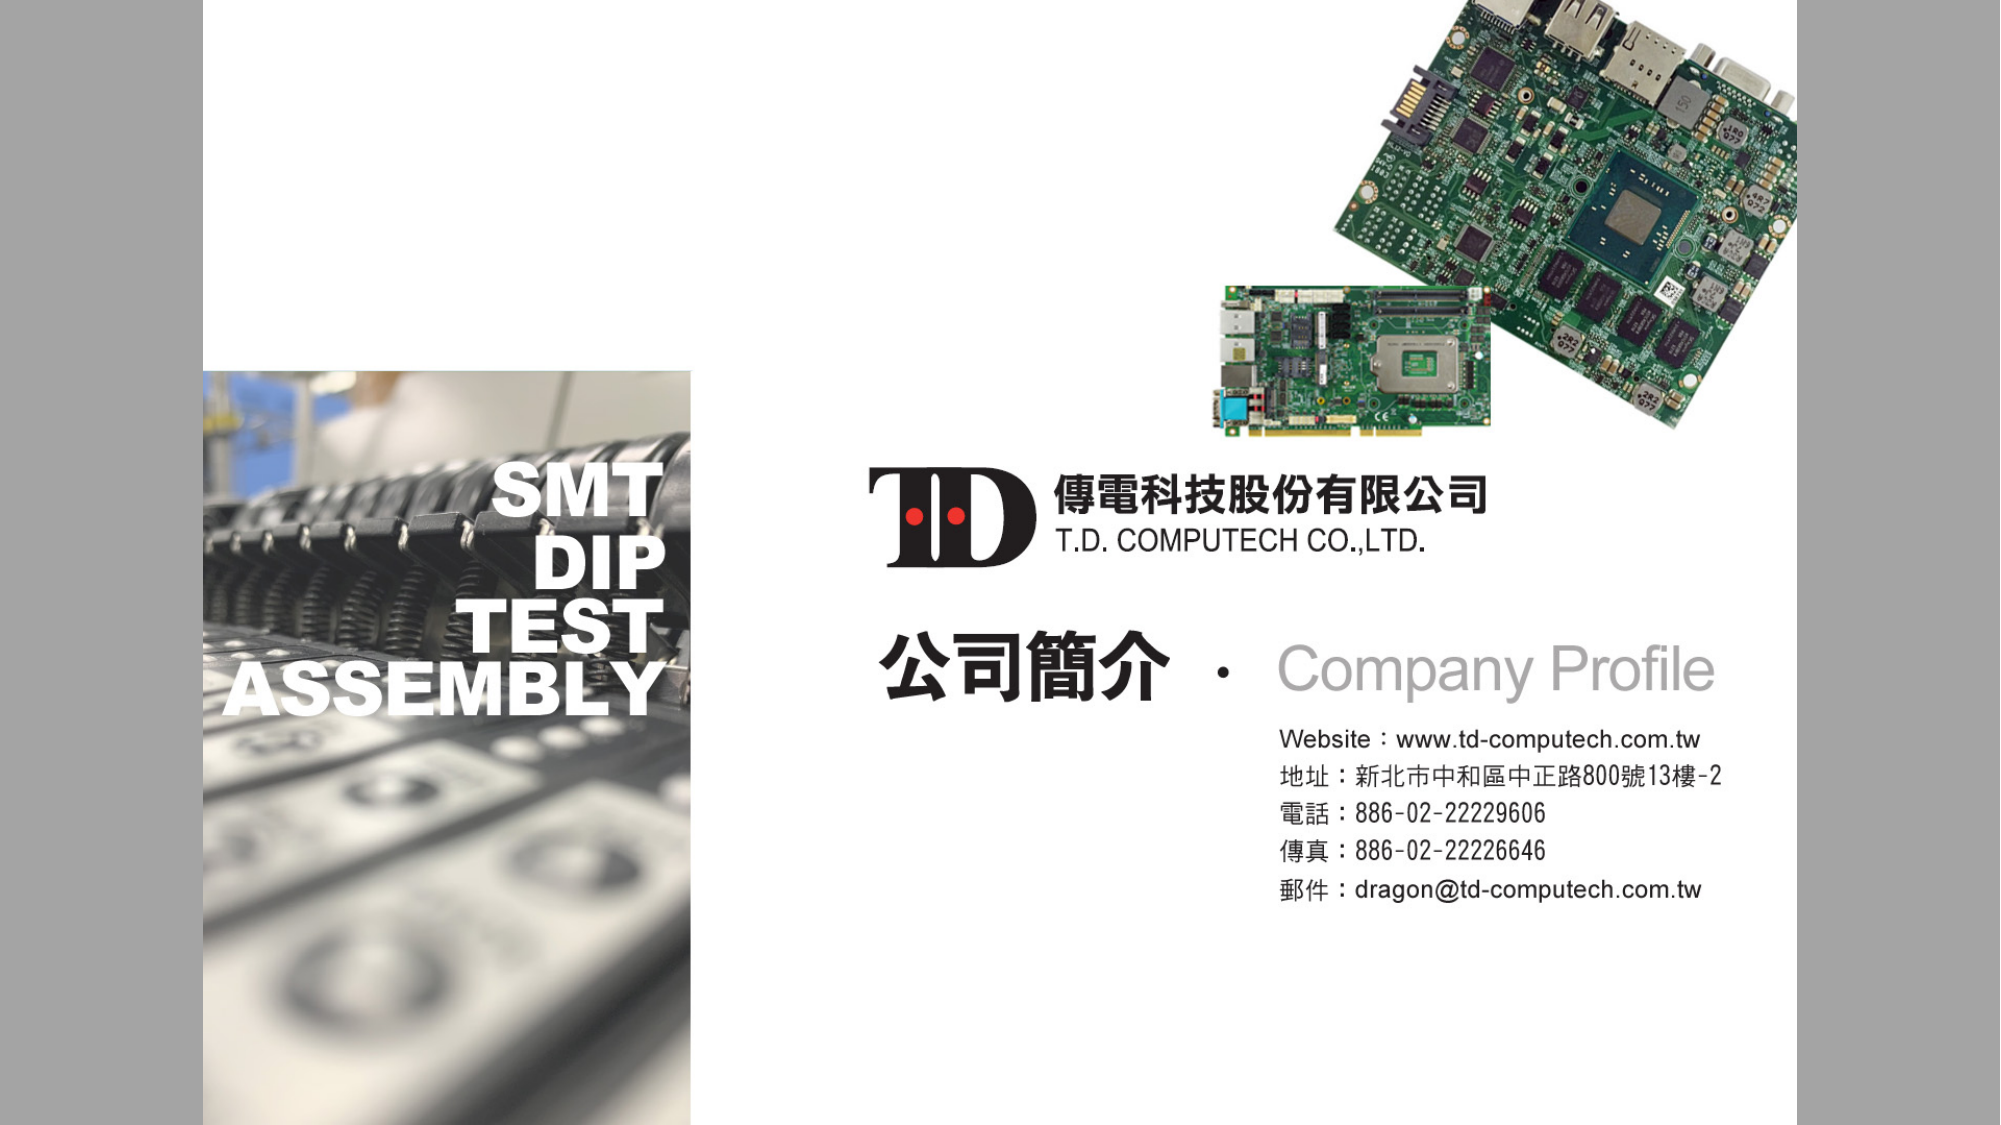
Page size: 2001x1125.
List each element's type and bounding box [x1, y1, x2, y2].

picture [203, 0, 1797, 1125]
